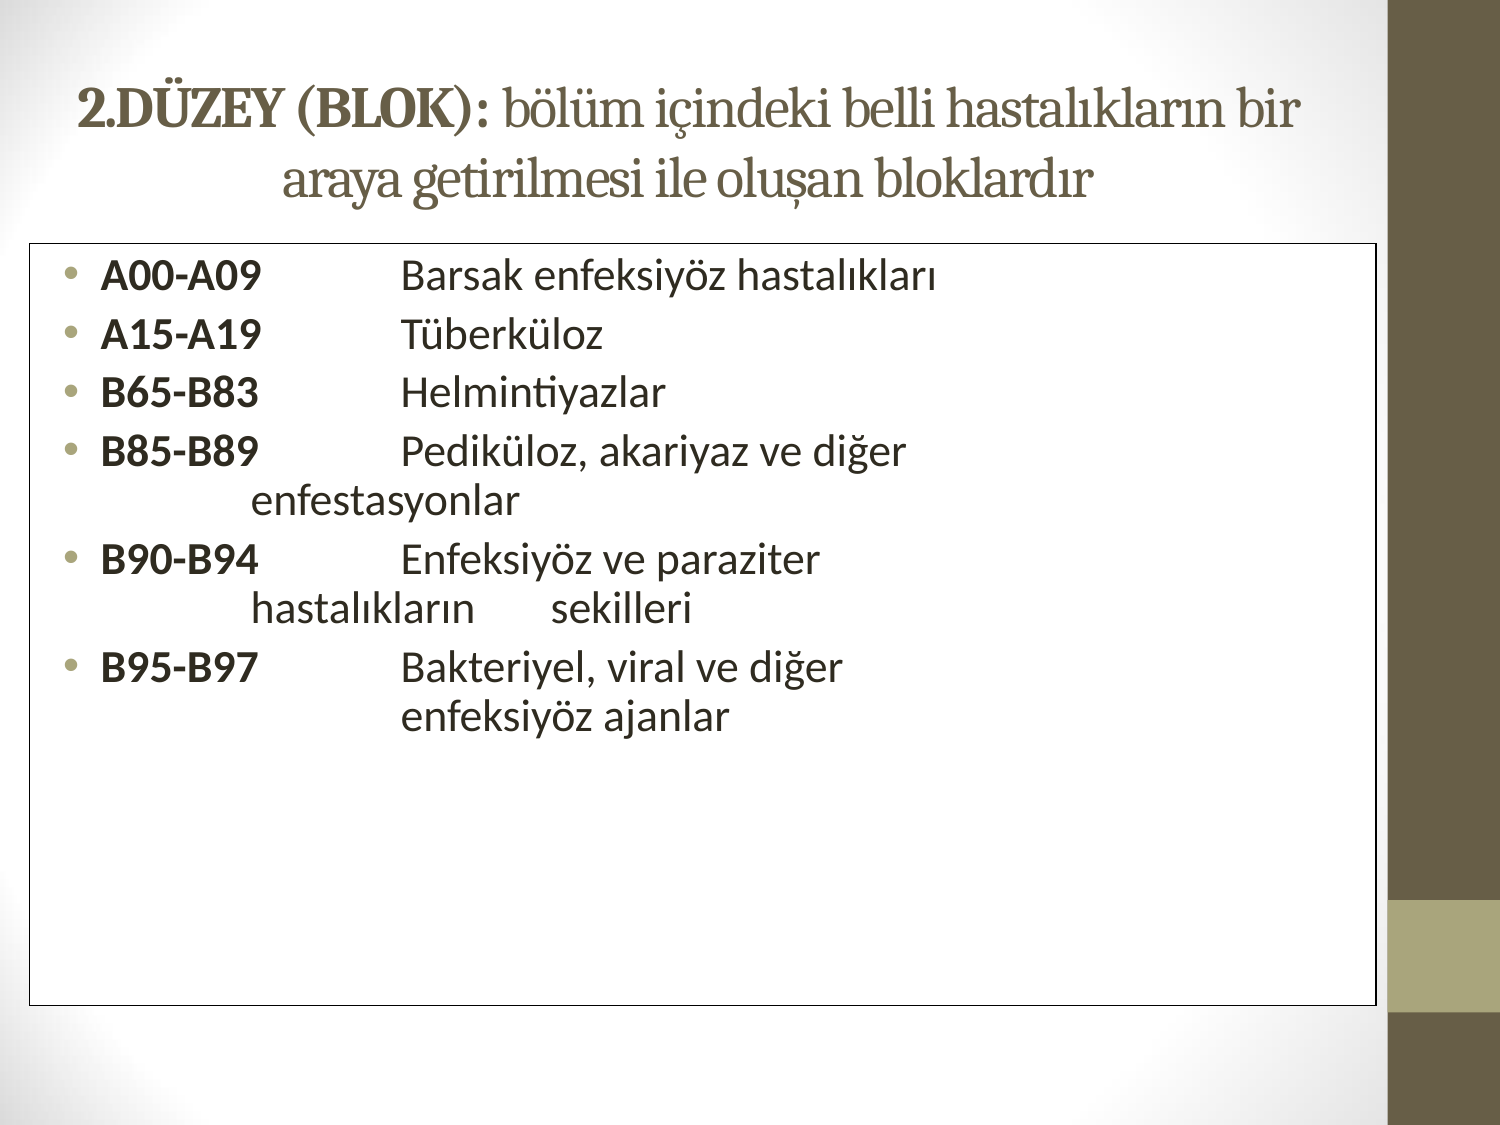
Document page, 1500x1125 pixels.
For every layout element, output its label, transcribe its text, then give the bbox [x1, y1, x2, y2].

title 2.DÜZEY (BLOK): bölüm içindeki belli hastalıkların bir araya getirilmesi ile oluşan bloklardır [0, 45, 1376, 233]
picture [0, 0, 1387, 1125]
list A00-A09 Barsak enfeksiyöz hastalıkları A15-A19 Tüberküloz B65-B83 Helmintiyazlar B85-B89 Pediküloz, akariyaz ve diğer enfestasyonlar B90-B94 Enfeksiyöz ve paraziter hastalıkların sekilleri B95-B97 Bakteriyel, viral ve diğer enfeksiyöz ajanlar [29, 243, 1377, 1006]
